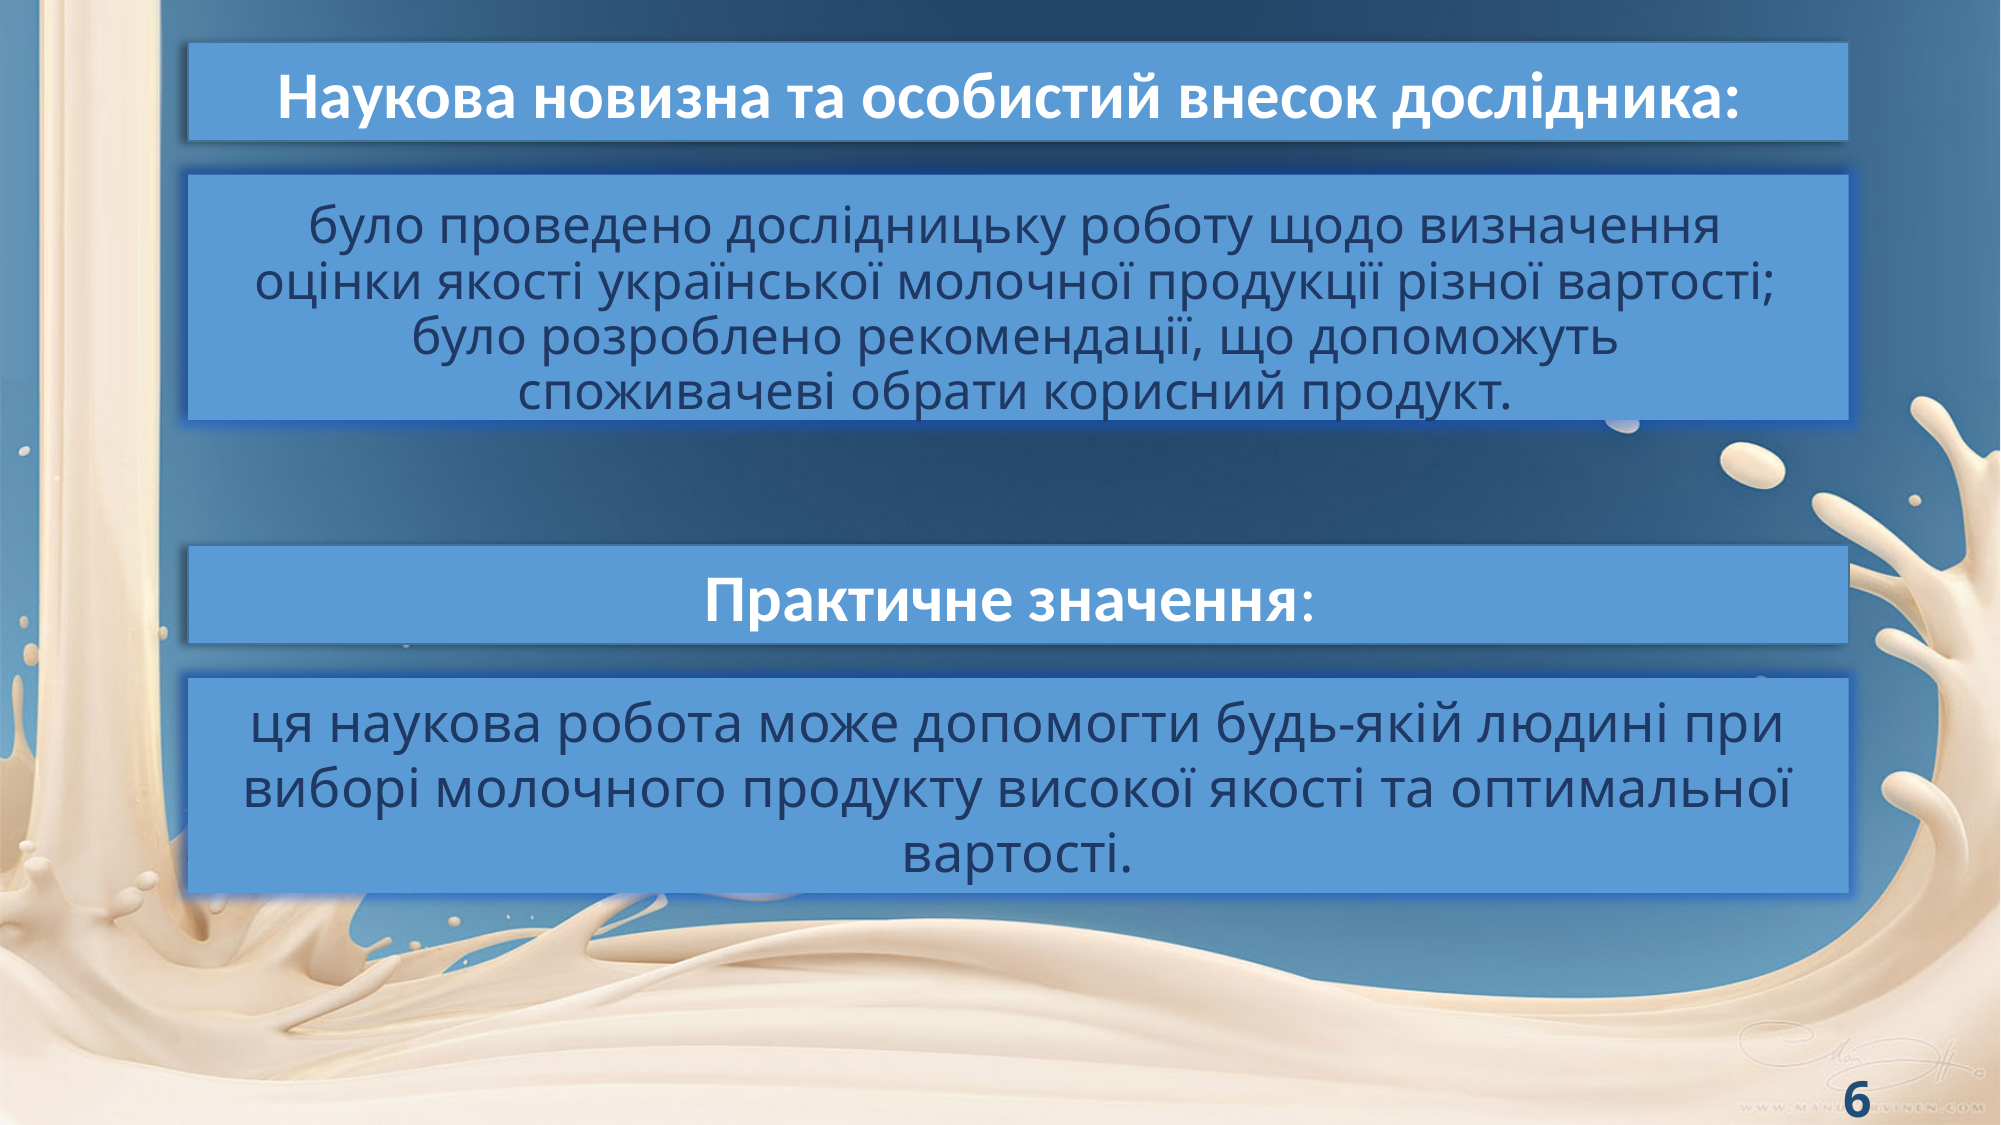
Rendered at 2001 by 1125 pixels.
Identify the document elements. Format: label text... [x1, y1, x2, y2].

picture [0, 0, 2001, 1125]
list було проведено дослідницьку роботу щодо визначення оцінки якості української молочної продукції різної вартості; було розроблено рекомендації, що допоможуть споживачеві обрати корисний продукт. [230, 192, 1803, 433]
text_box Практичне значення: [187, 544, 1850, 645]
text_box ця наукова робота може допомогти будь-якій людині при виборі молочного продукту високої якості та оптимальної вартості. [187, 677, 1850, 894]
text_box Наукова новизна та особистий внесок дослідника: [187, 41, 1850, 142]
text_box 6 [1437, 1067, 1888, 1125]
text_box [187, 174, 1850, 421]
